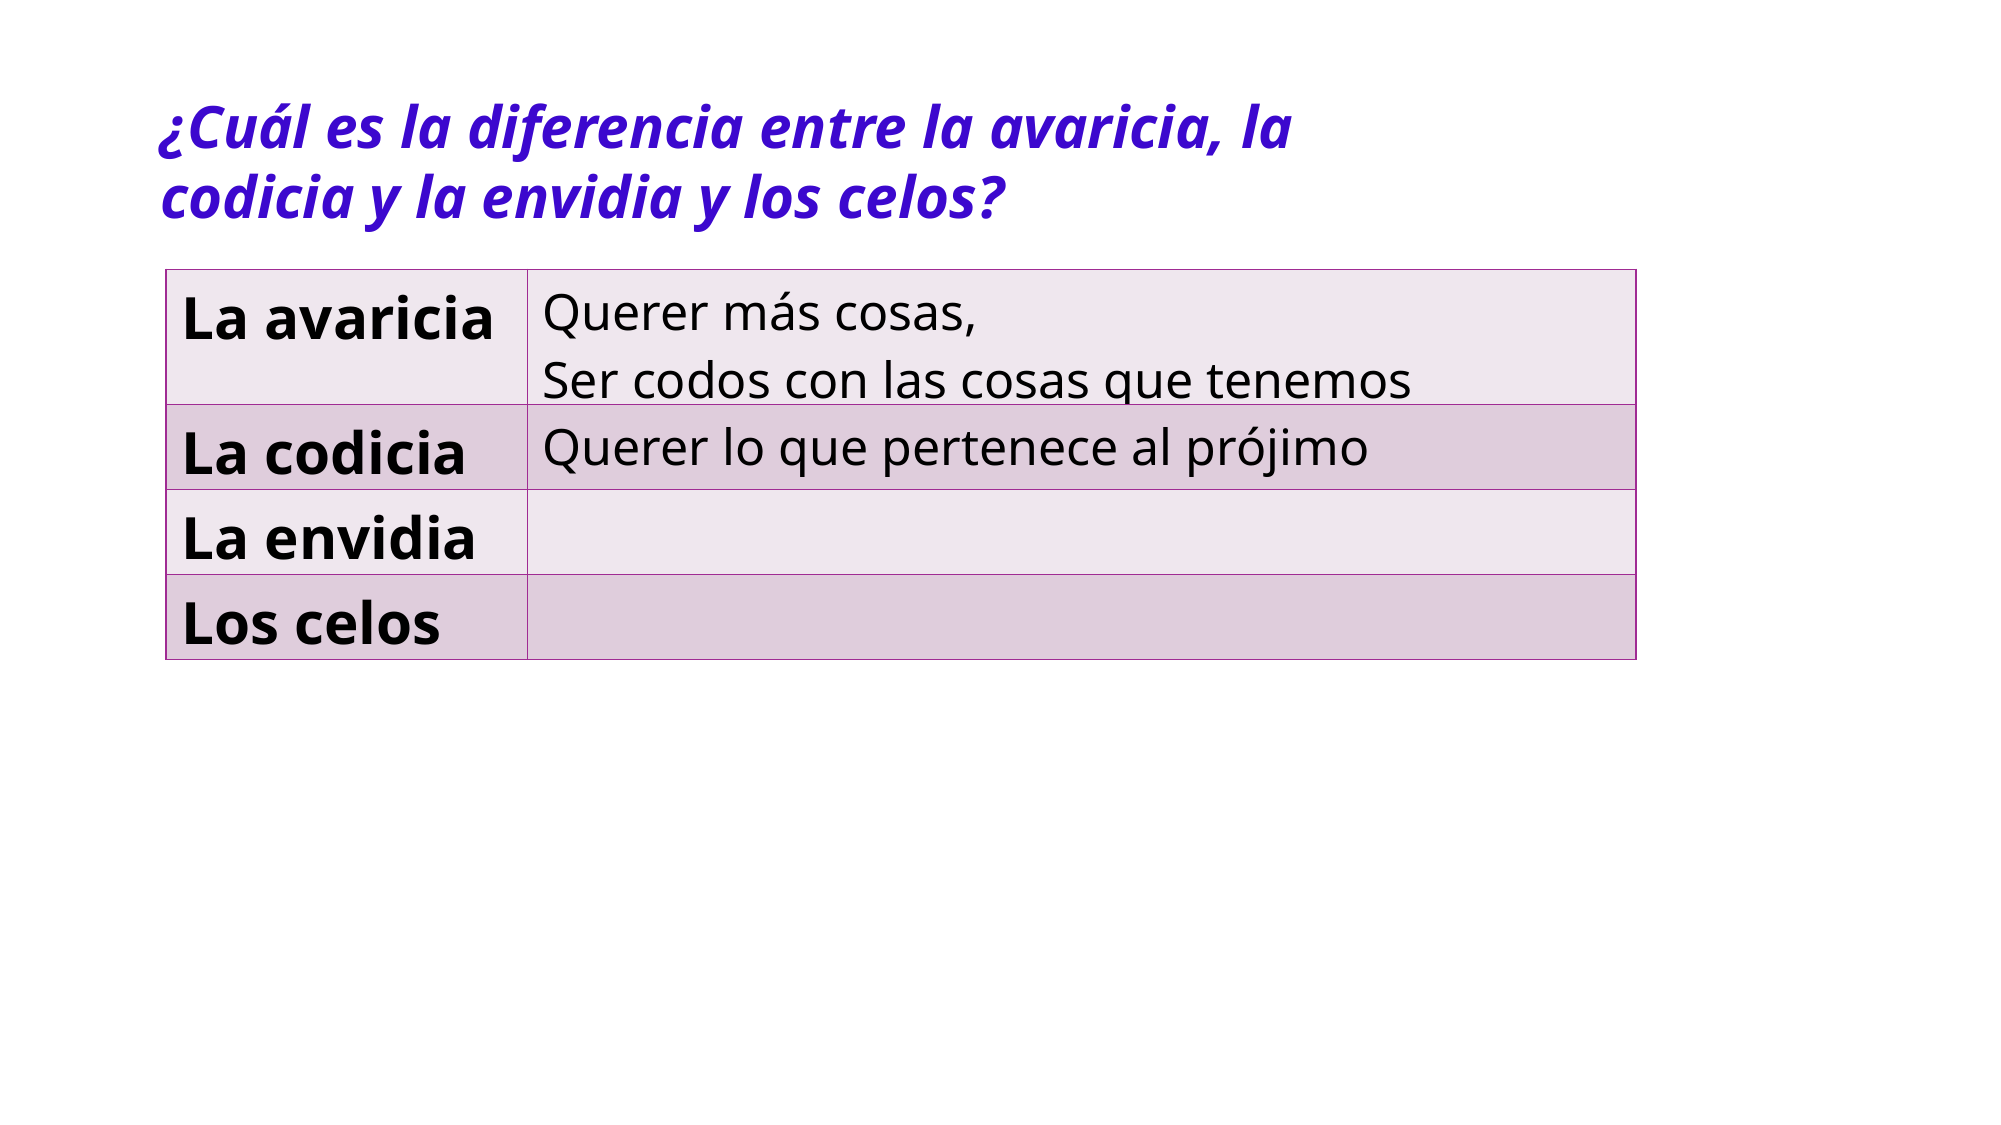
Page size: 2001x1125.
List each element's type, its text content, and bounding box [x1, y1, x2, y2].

table_cell La envidia [167, 490, 527, 574]
table_cell [528, 490, 1635, 574]
table_cell Querer lo que pertenece al prójimo [528, 405, 1635, 489]
table_cell La codicia [167, 405, 527, 489]
table_header Querer más cosas, Ser codos con las cosas que tenemos [528, 270, 1635, 404]
table_cell Los celos [167, 575, 527, 659]
table_cell [528, 575, 1635, 659]
table_header La avaricia [167, 270, 527, 404]
text_box ¿Cuál es la diferencia entre la avaricia, la codicia y la envidia y los celos? [145, 82, 1500, 378]
